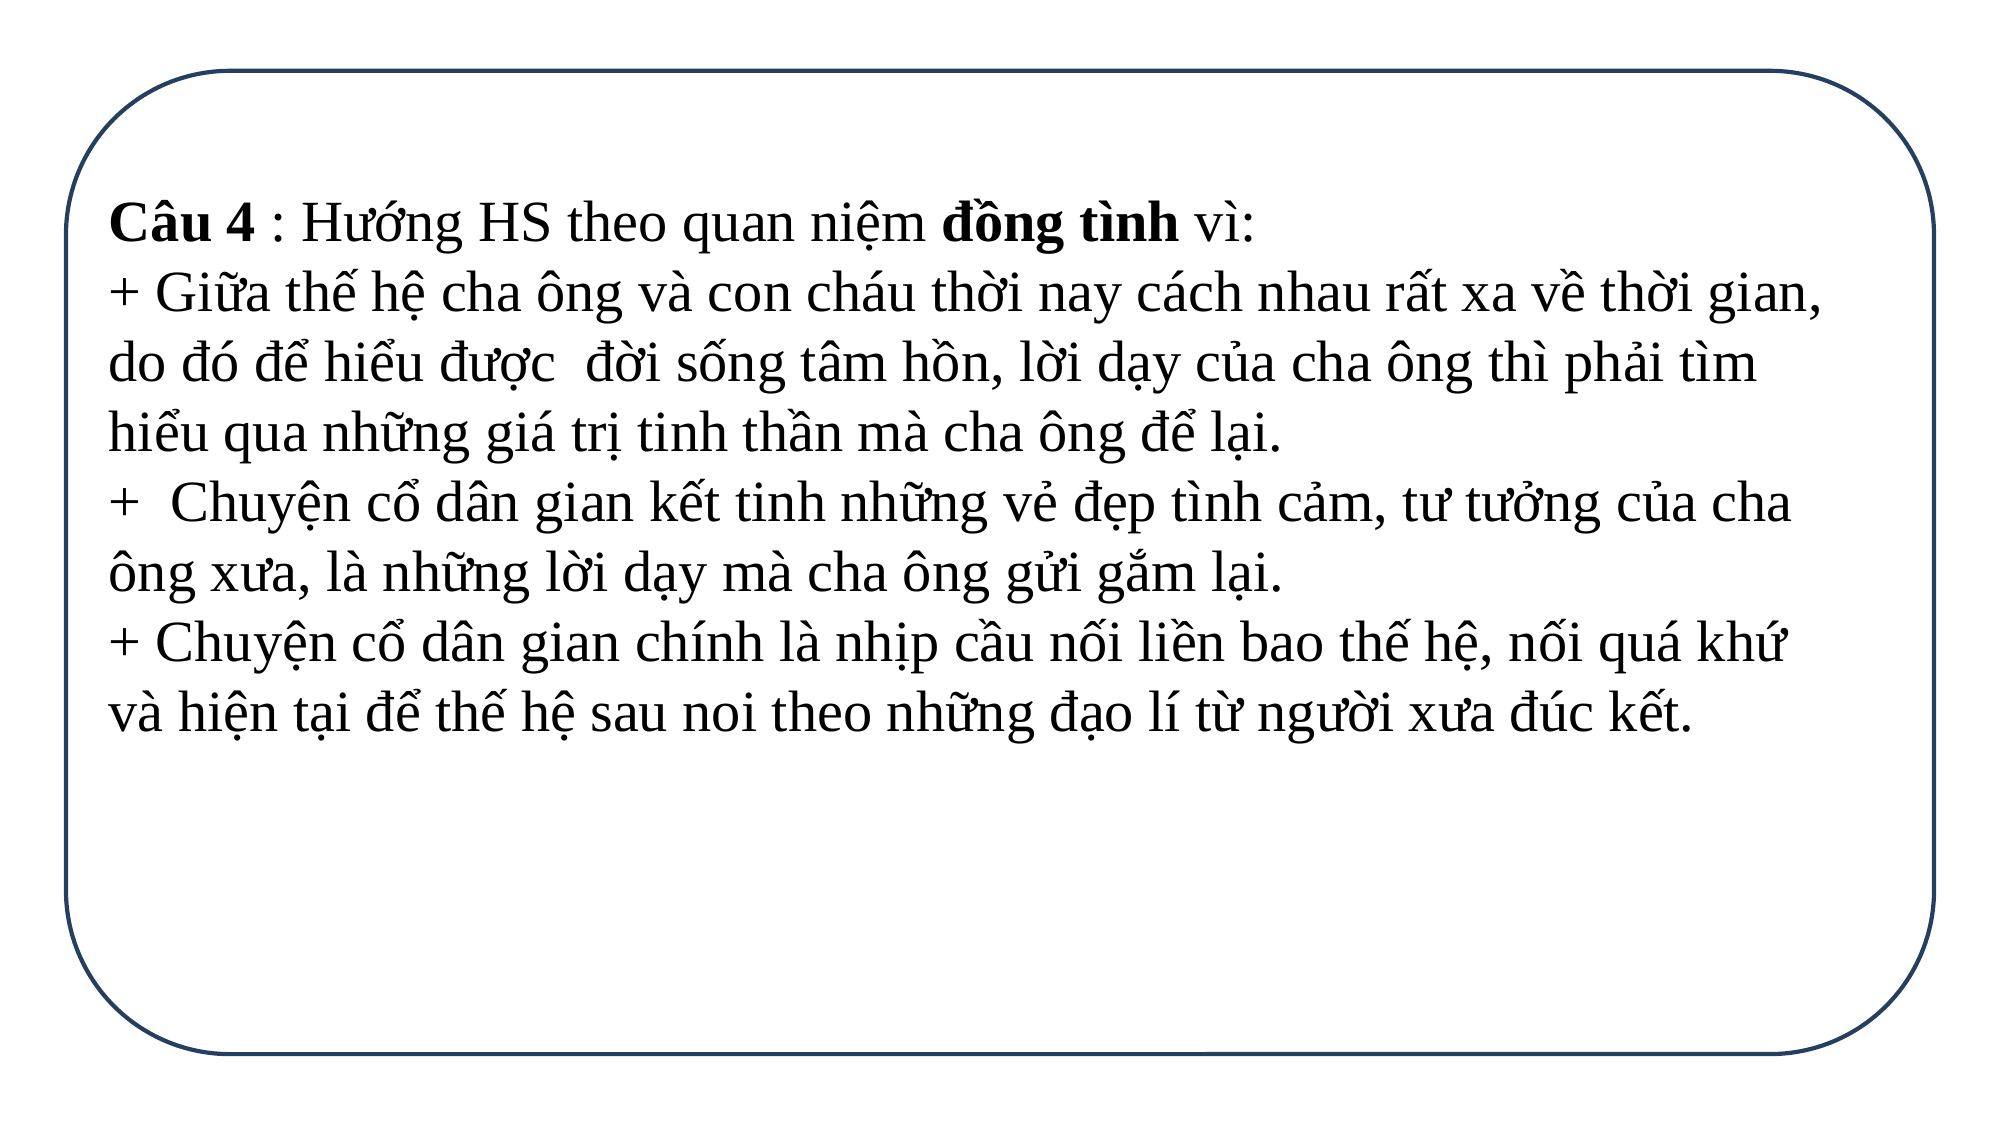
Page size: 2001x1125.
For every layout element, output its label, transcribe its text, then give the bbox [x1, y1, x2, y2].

text_box [65, 70, 1935, 1055]
text_box Câu 4 : Hướng HS theo quan niệm đồng tình vì: + Giữa thế hệ cha ông và con cháu thời nay cách nhau rất xa về thời gian, do đó để hiểu được đời sống tâm hồn, lời dạy của cha ông thì phải tìm hiểu qua những giá trị tinh thần mà cha ông để lại. + Chuyện cổ dân gian kết tinh những vẻ đẹp tình cảm, tư tưởng của cha ông xưa, là những lời dạy mà cha ông gửi gắm lại. + Chuyện cổ dân gian chính là nhịp cầu nối liền bao thế hệ, nối quá khứ và hiện tại để thế hệ sau noi theo những đạo lí từ người xưa đúc kết. [93, 176, 1847, 751]
